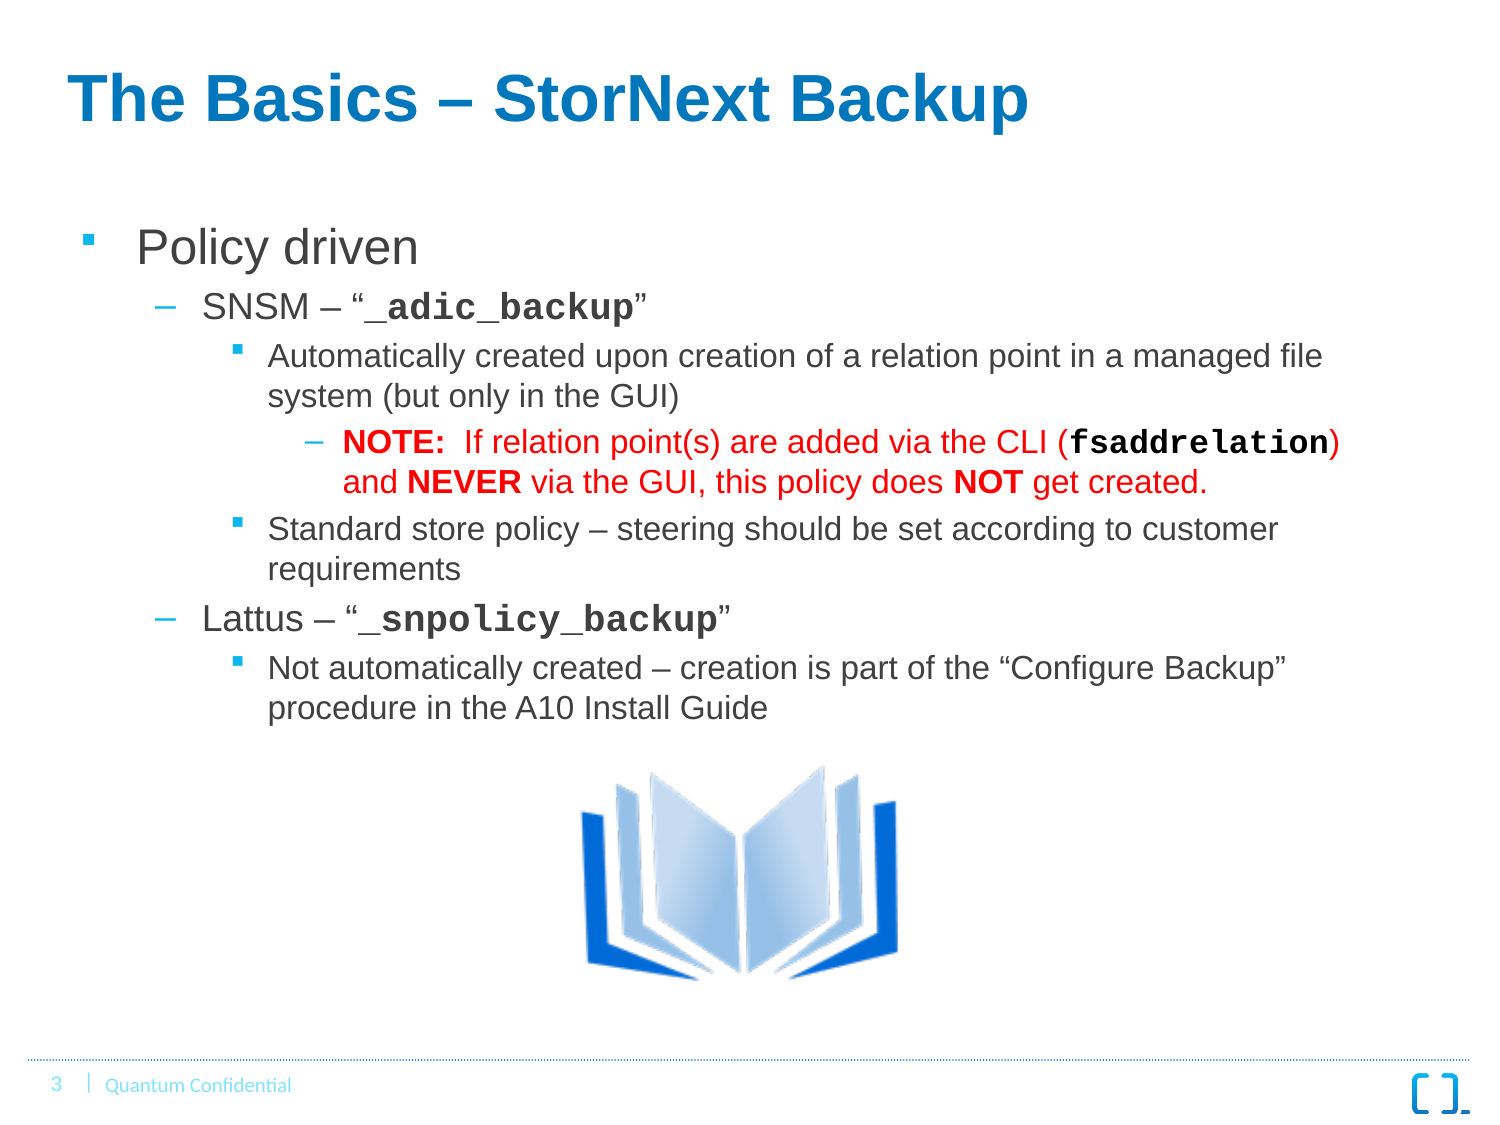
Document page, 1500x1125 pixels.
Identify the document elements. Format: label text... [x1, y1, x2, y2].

picture [579, 762, 901, 983]
title The Basics – StorNext Backup [52, 42, 1413, 148]
picture [1412, 1073, 1470, 1114]
list Policy driven SNSM – “_adic_backup” Automatically created upon creation of a relation point in a managed file system (but only in the GUI) NOTE: If relation point(s) are added via the CLI (fsaddrelation) and NEVER via the GUI, this policy does NOT get created. Standard store policy – steering should be set according to customer requirements Lattus – “_snpolicy_backup” Not automatically created – creation is part of the “Configure Backup” procedure in the A10 Install Guide [64, 207, 1413, 1025]
